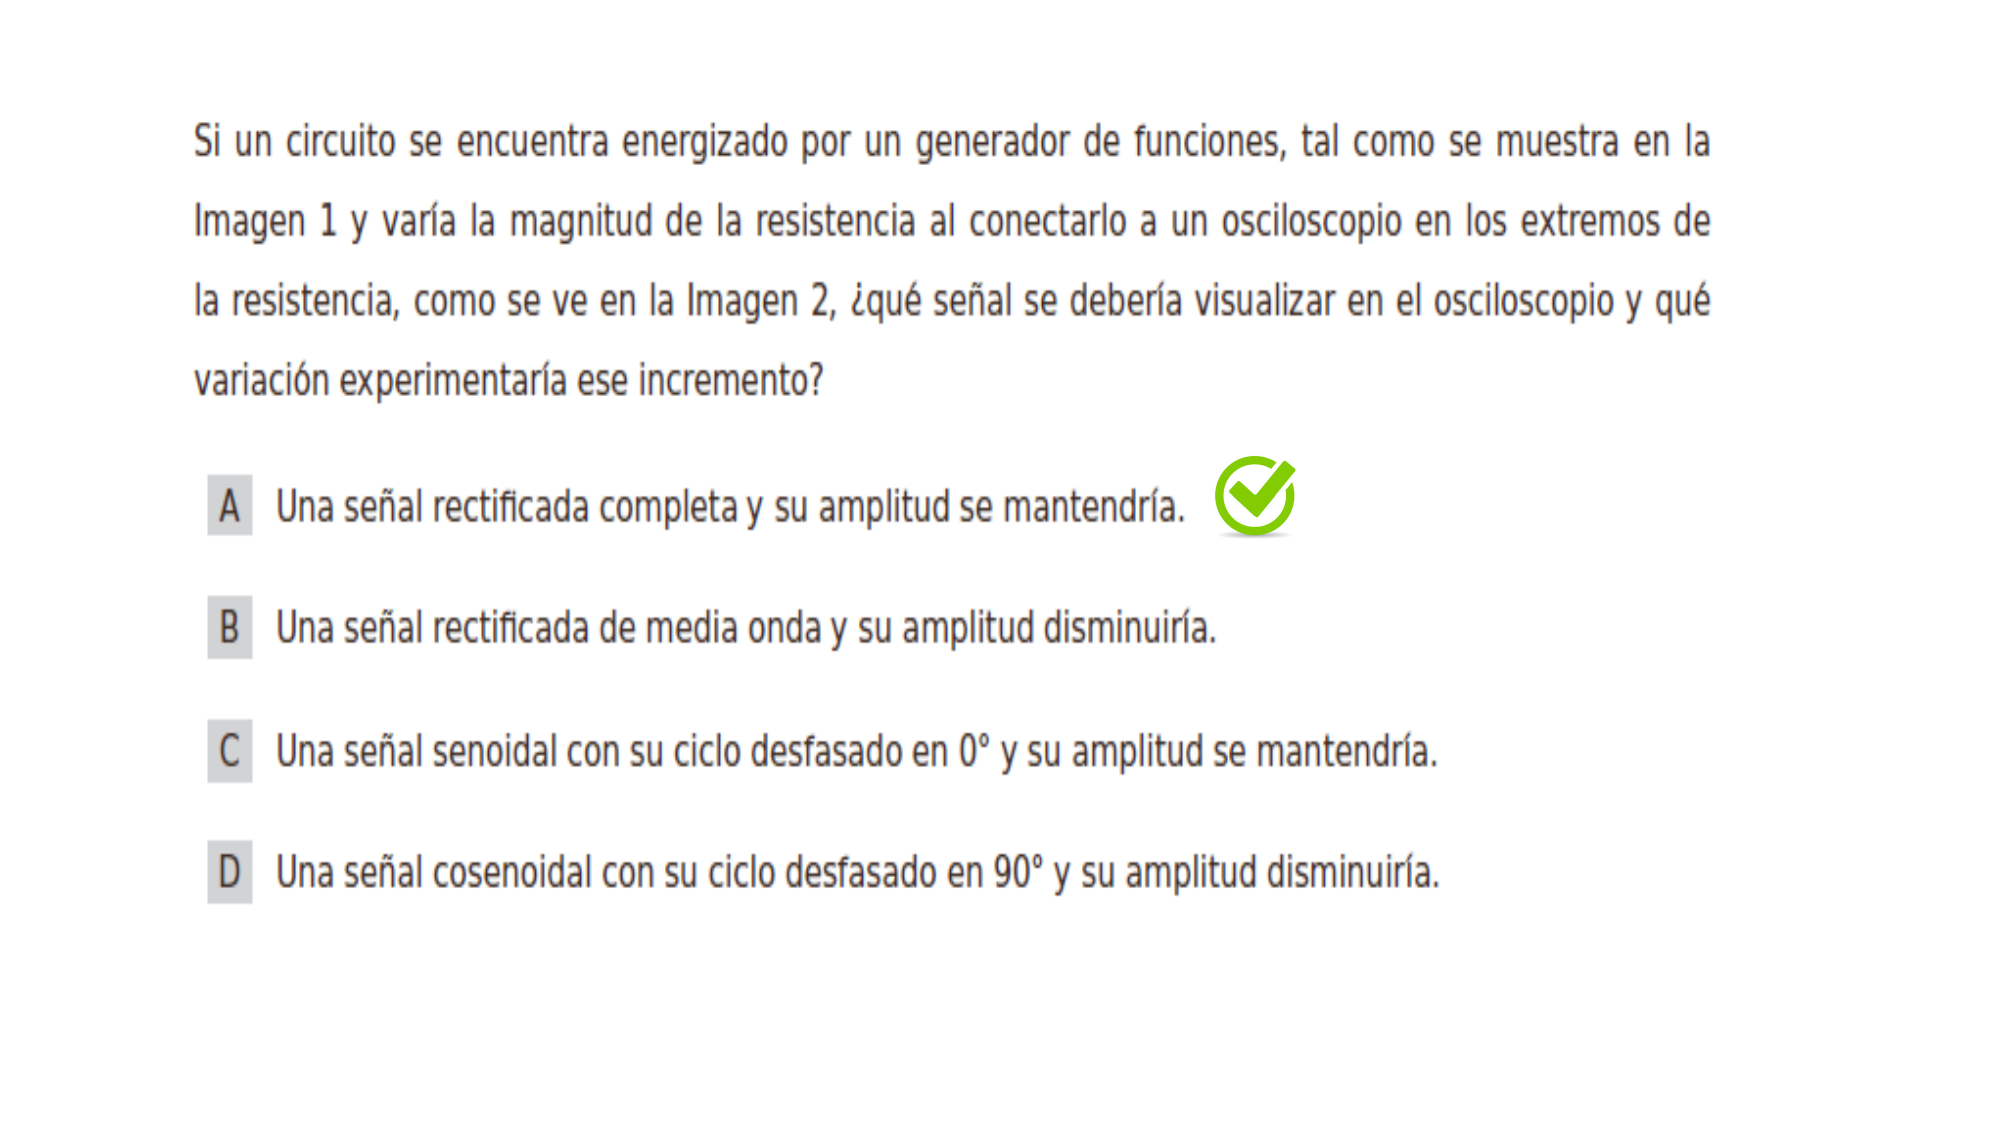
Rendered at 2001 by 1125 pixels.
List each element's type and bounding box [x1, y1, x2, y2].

picture [160, 110, 1739, 955]
